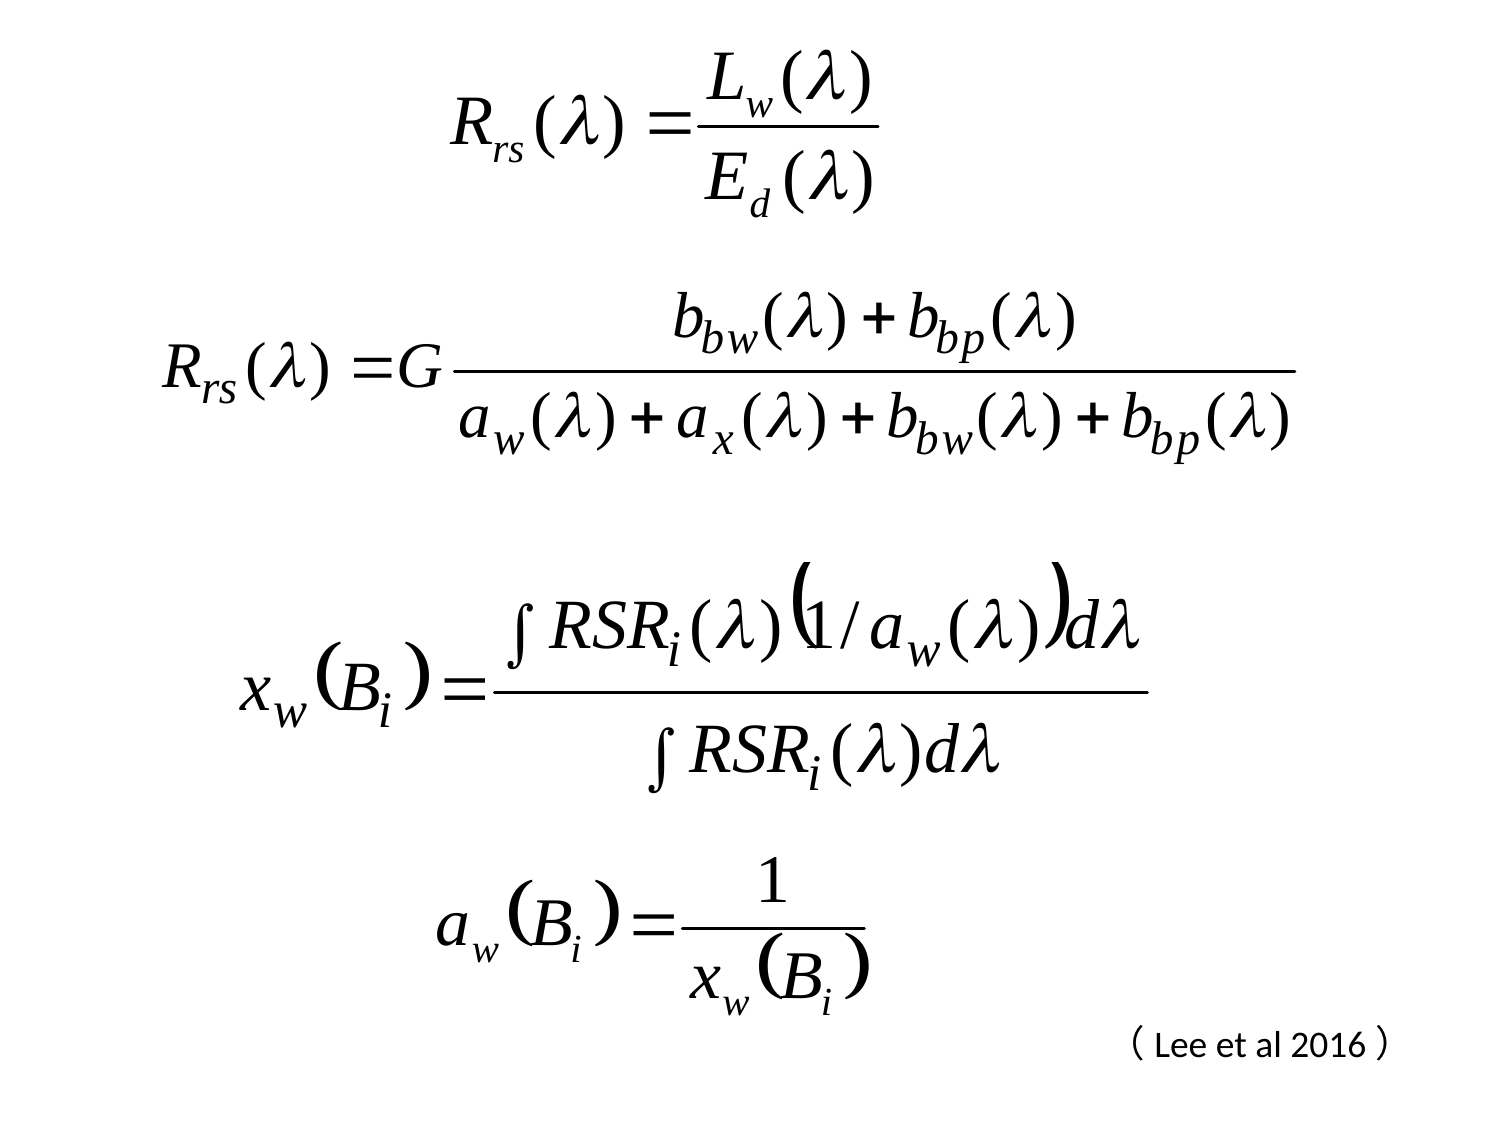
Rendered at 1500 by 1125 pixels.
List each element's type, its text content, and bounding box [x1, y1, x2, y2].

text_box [224, 562, 1161, 826]
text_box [149, 274, 1312, 476]
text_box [424, 837, 880, 1031]
text_box （Lee et al 2016） [1093, 1012, 1428, 1073]
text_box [437, 31, 892, 234]
